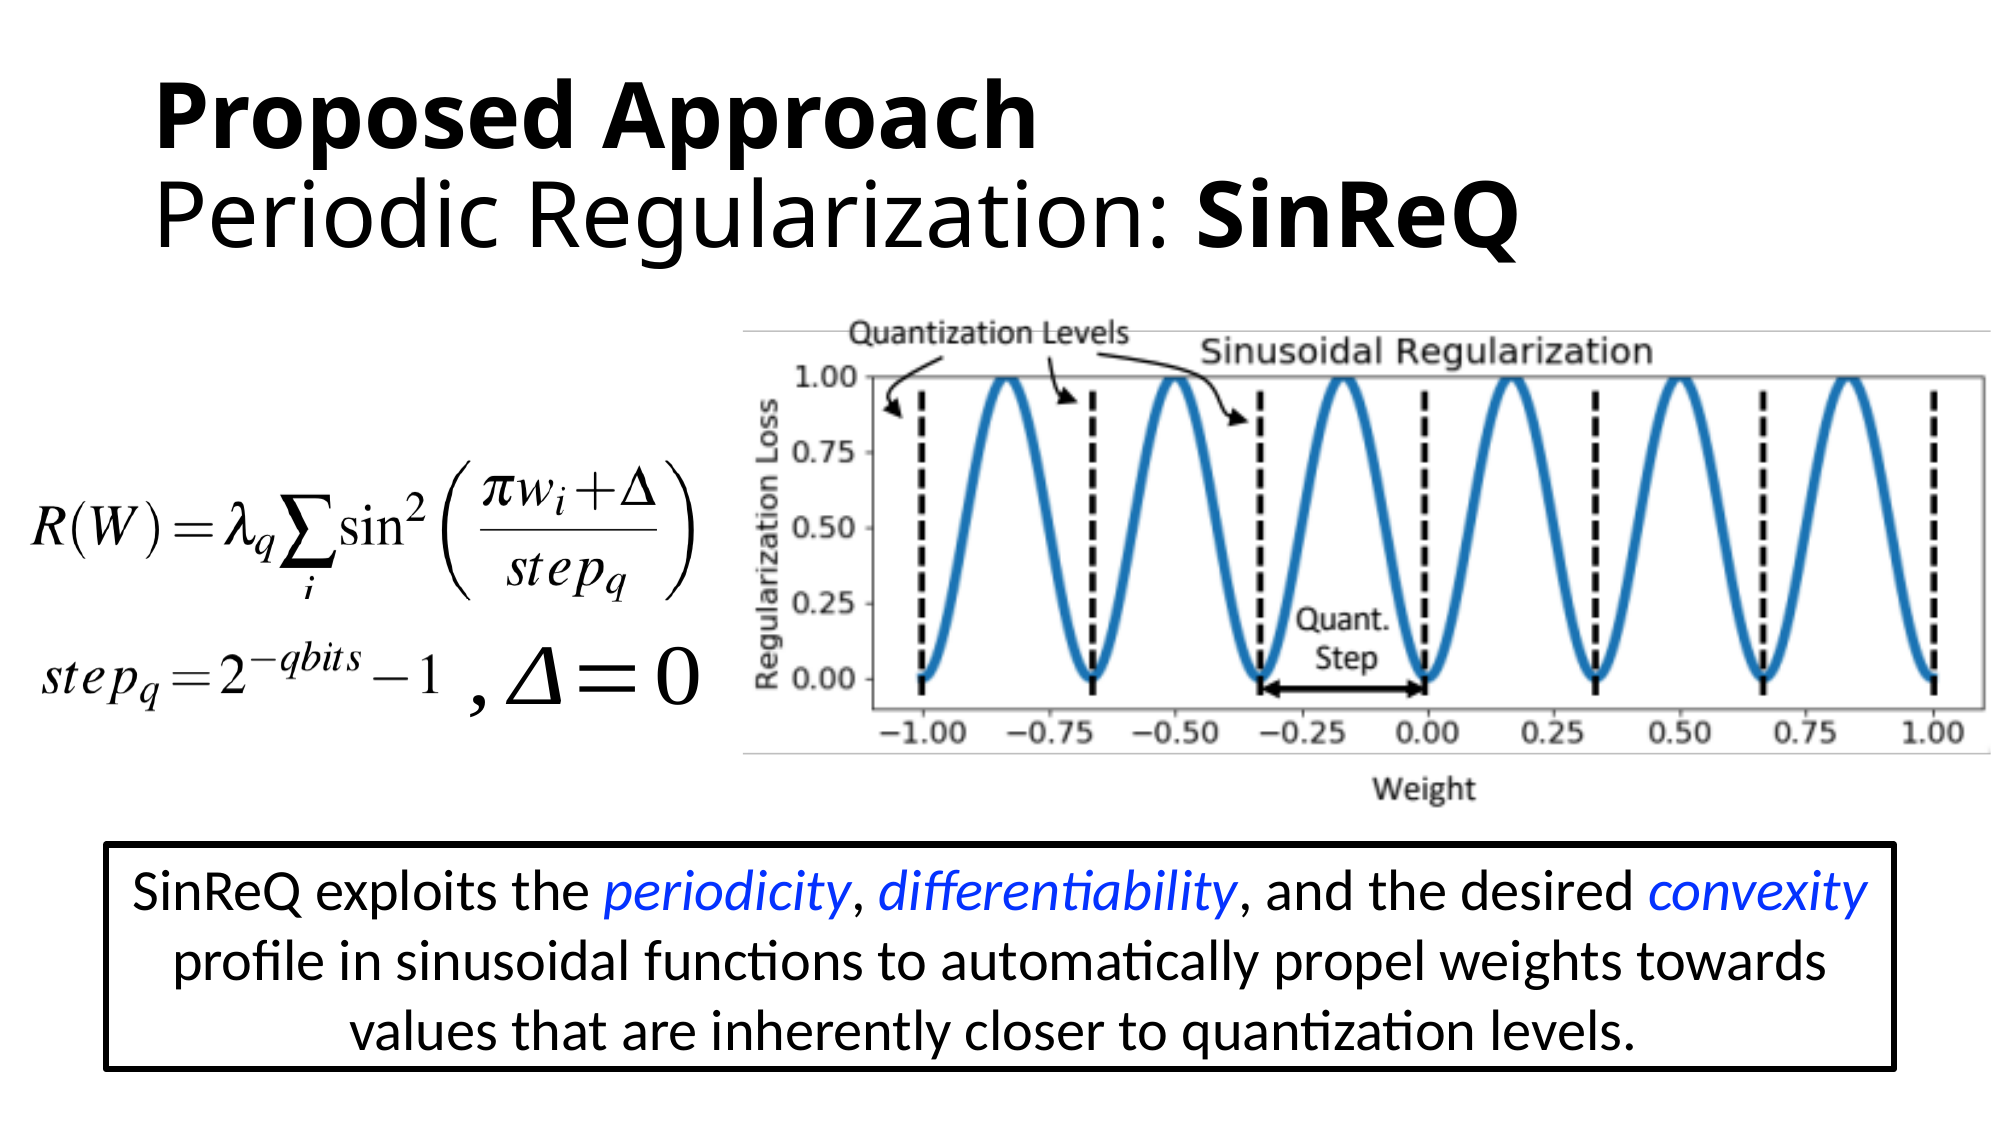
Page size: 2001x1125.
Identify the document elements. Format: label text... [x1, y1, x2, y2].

title Proposed Approach Periodic Regularization: SinReQ [137, 59, 1863, 278]
picture [742, 298, 1991, 828]
picture [0, 431, 713, 725]
text_box SinReQ exploits the periodicity, differentiability, and the desired convexity profile in sinusoidal functions to automatically propel weights towards values that are inherently closer to quantization levels. [106, 844, 1894, 1070]
